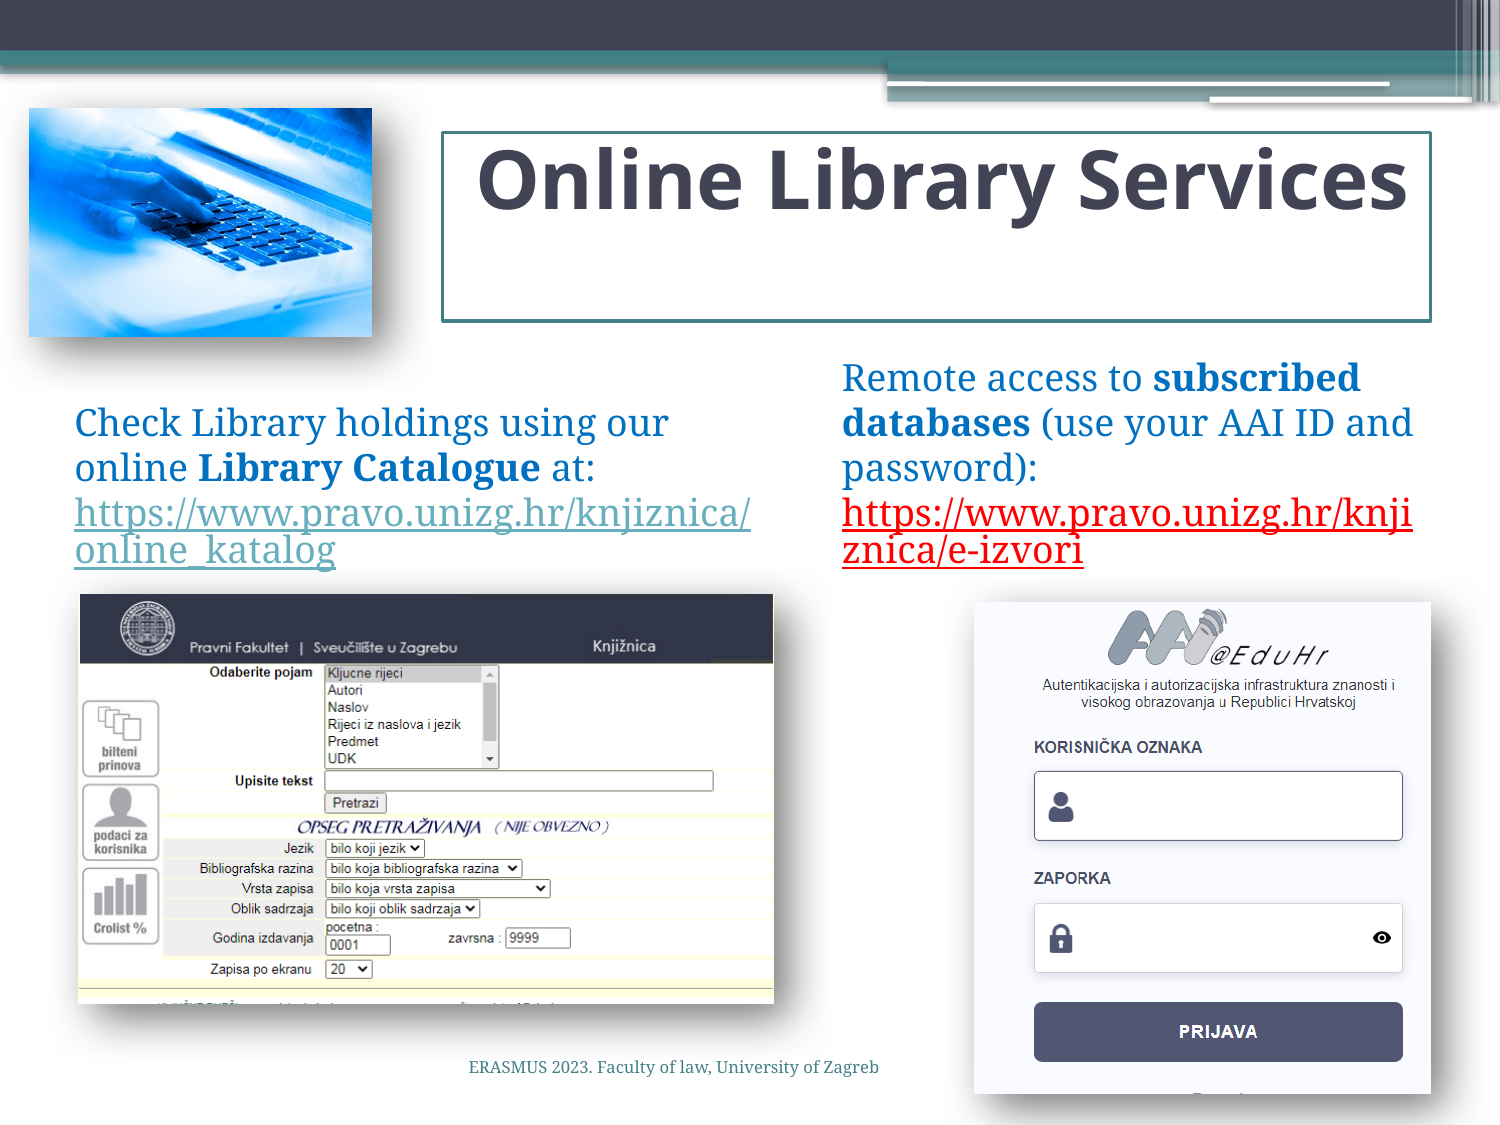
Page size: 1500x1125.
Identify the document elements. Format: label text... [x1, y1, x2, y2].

picture [974, 602, 1432, 1094]
text_box Check Library holdings using our online Library Catalogue at: https://www.pravo.unizg.hr/knjiznica/online_katalog [41, 391, 774, 548]
list Online Library Services [441, 131, 1432, 323]
footer ERASMUS 2023. Faculty of law, University of Zagreb [199, 1050, 895, 1125]
picture [365, 163, 373, 172]
picture [29, 108, 373, 338]
picture [78, 594, 775, 1004]
text_box Remote access to subscribed databases (use your AAI ID and password): https://www.pravo.unizg.hr/knjiznica/e-izvori [808, 346, 1431, 547]
